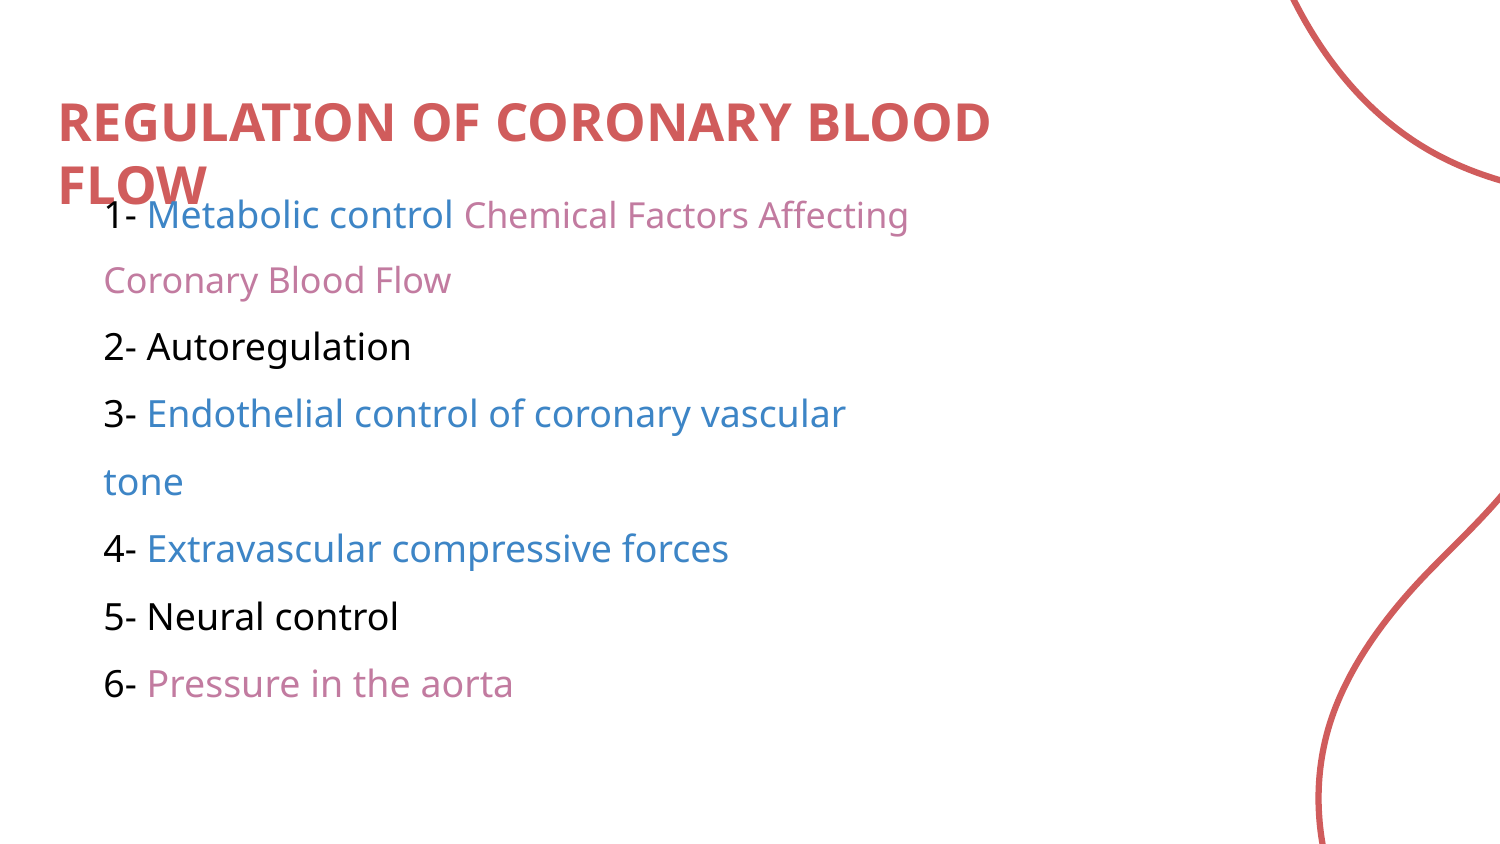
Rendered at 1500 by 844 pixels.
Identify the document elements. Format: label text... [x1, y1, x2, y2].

text_box REGULATION OF CORONARY BLOOD FLOW [42, 74, 1138, 231]
text_box 1- Metabolic control Chemical Factors Affecting Coronary Blood Flow 2- Autoregulation 3- Endothelial control of coronary vascular tone 4- Extravascular compressive forces 5- Neural control 6- Pressure in the aorta [88, 153, 951, 721]
text_box [1318, 497, 1500, 844]
